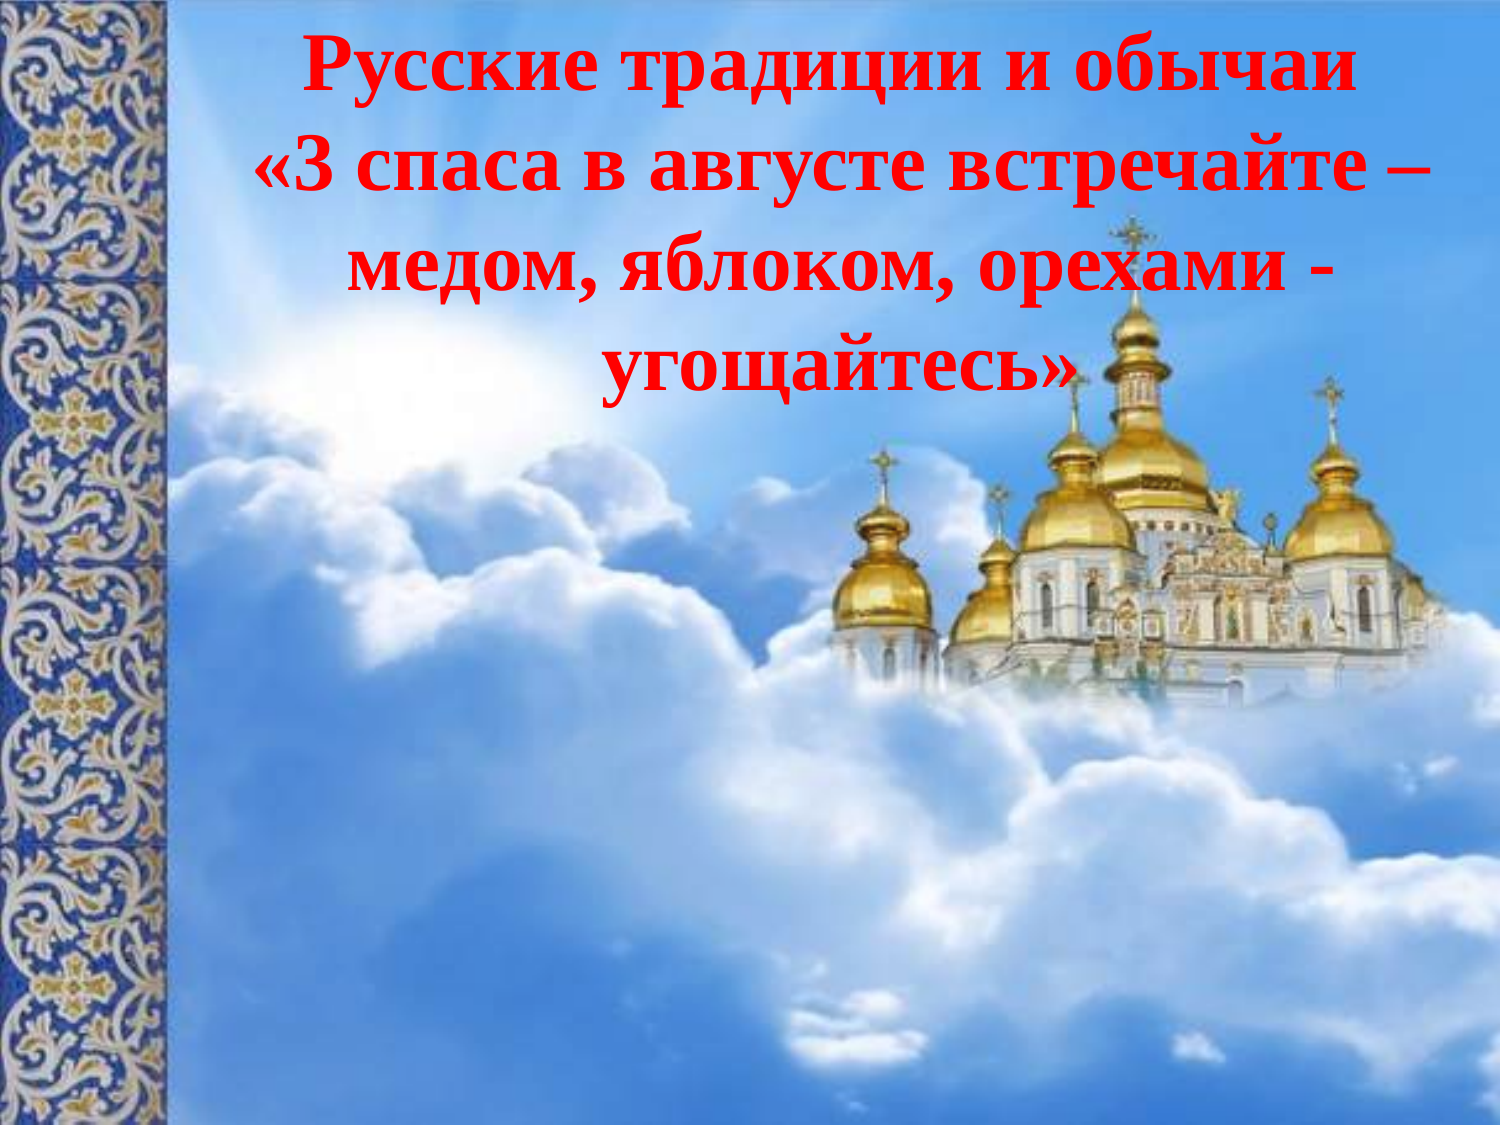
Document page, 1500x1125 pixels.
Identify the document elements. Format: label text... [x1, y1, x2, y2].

picture [0, 0, 1500, 1125]
text_box Русские традиции и обычаи «3 спаса в августе встречайте – медом, яблоком, орехами - угощайтесь» [183, 0, 1500, 415]
